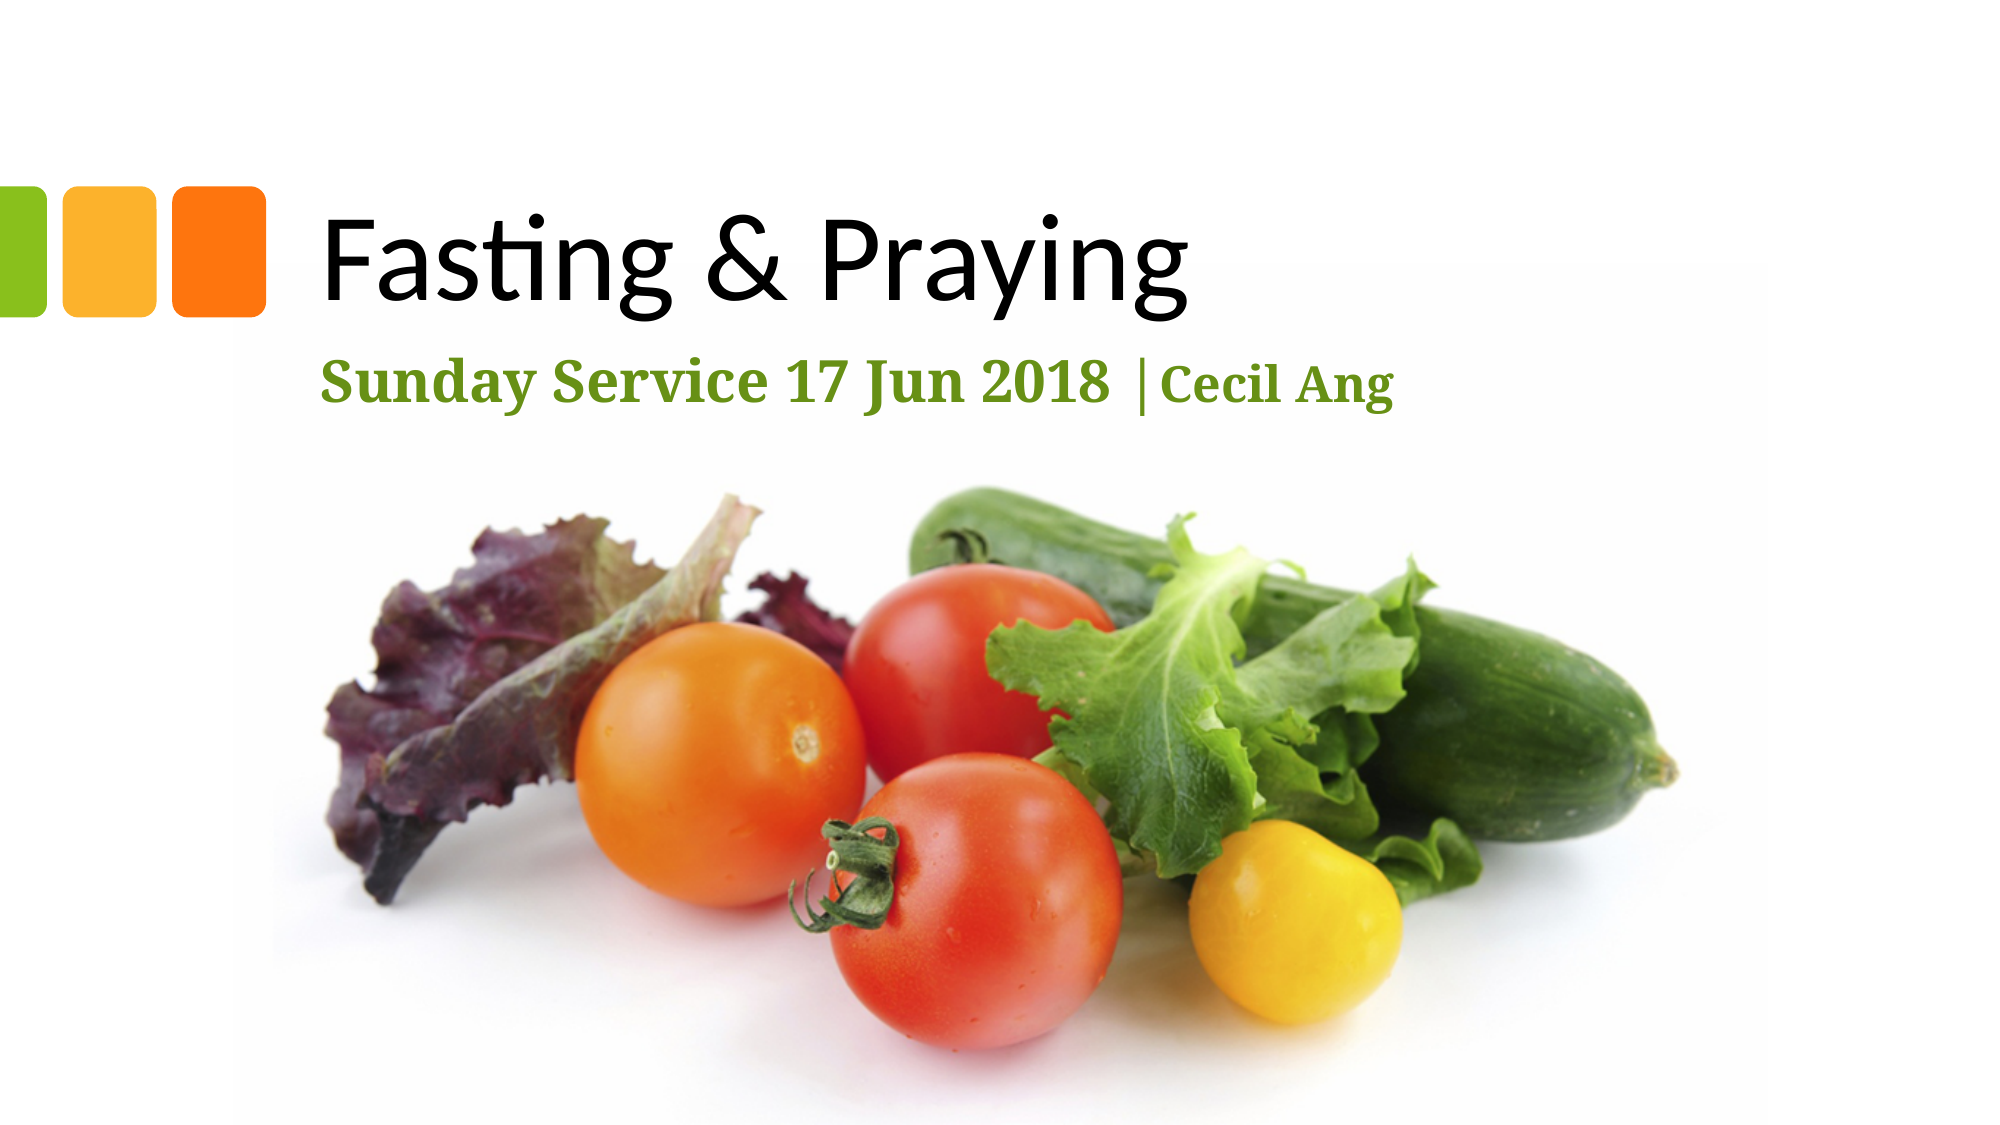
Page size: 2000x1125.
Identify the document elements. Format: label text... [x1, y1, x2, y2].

subtitle Sunday Service 17 Jun 2018 |Cecil Ang [299, 342, 1800, 489]
picture [0, 0, 2000, 1125]
title Fasting & Praying [299, 59, 1800, 335]
